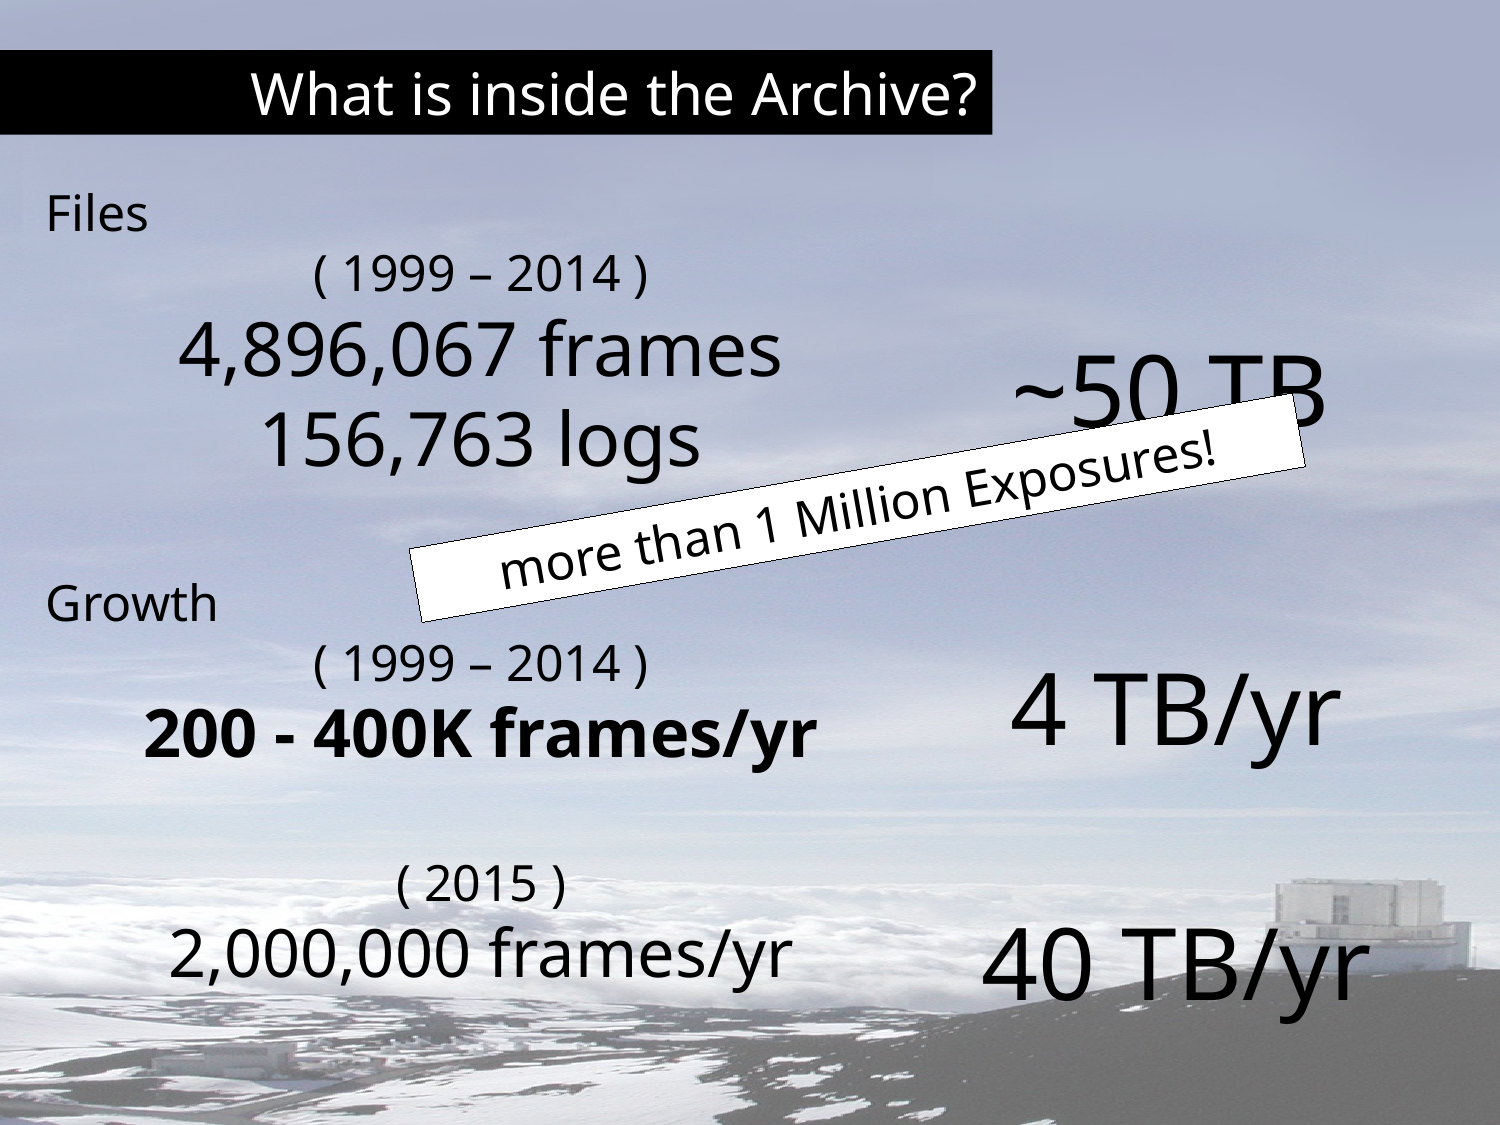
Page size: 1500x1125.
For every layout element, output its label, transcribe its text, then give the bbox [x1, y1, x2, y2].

picture [0, 0, 1500, 1125]
text_box ~50 TB [925, 319, 1416, 455]
text_box What is inside the Archive? [0, 50, 993, 135]
text_box more than 1 Million Exposures! [409, 393, 1306, 623]
text_box 40 TB/yr [931, 893, 1422, 1028]
text_box Files ( 1999 – 2014 ) 4,896,067 frames 156,763 logs Growth ( 1999 – 2014 ) 200 - 400K frames/yr ( 2015 ) 2,000,000 frames/yr [30, 173, 932, 1125]
text_box 4 TB/yr [931, 638, 1422, 774]
